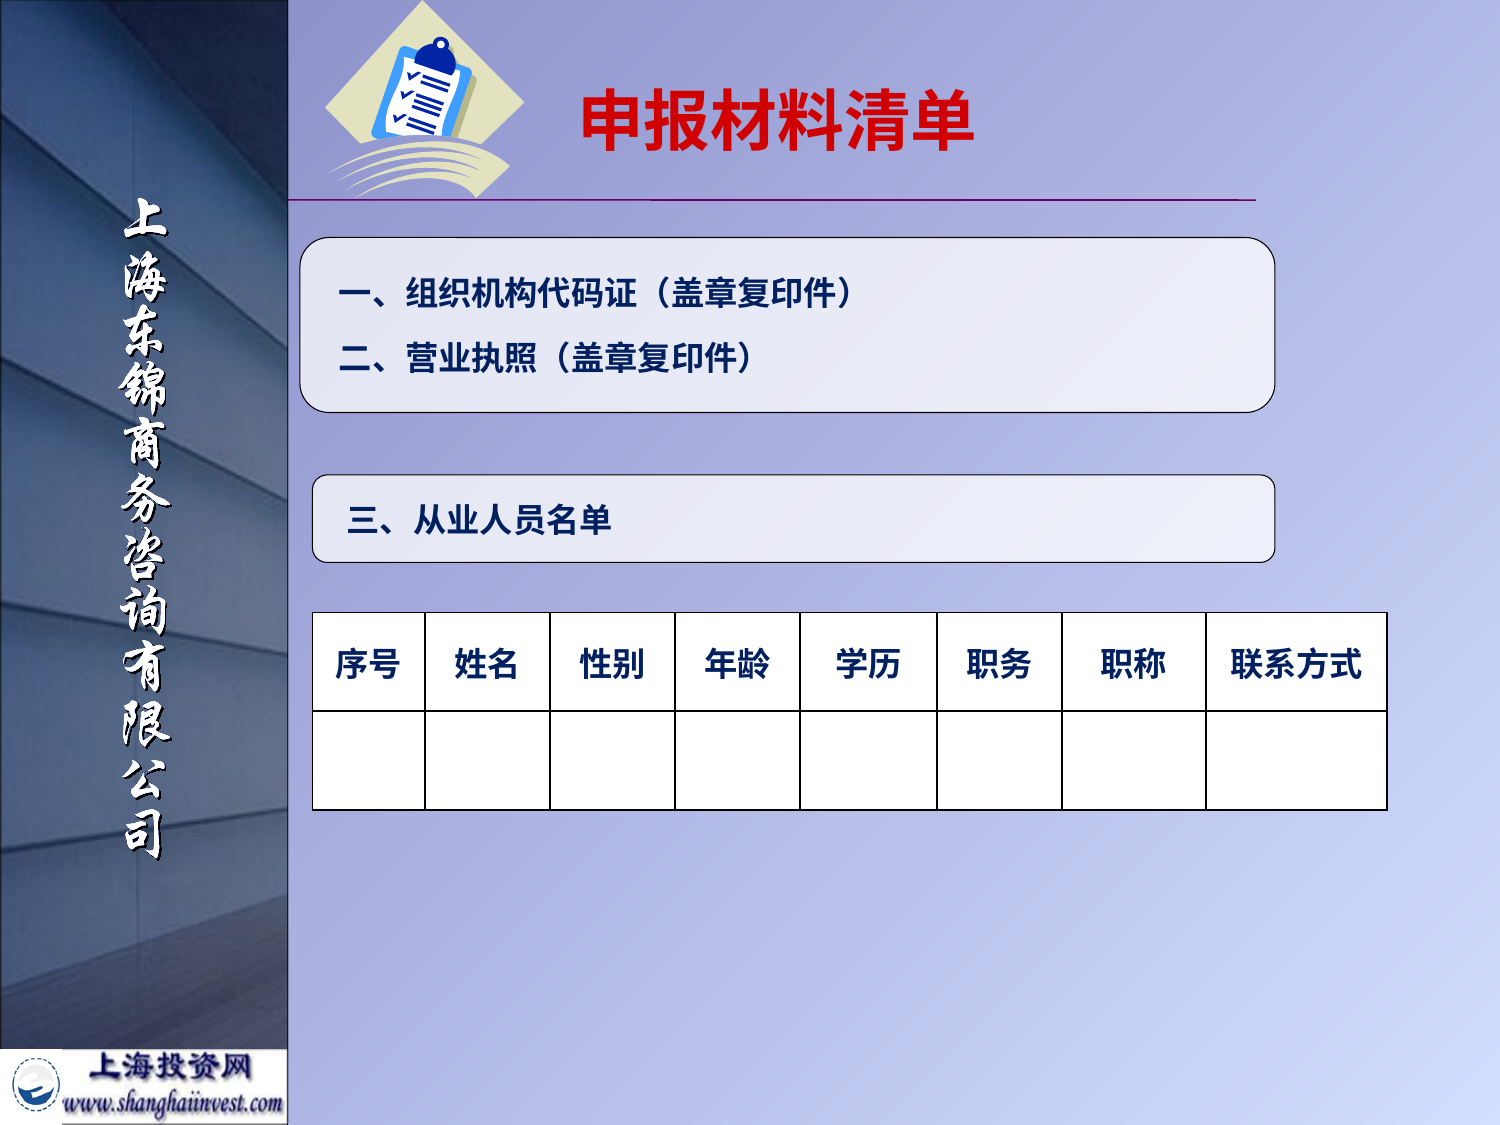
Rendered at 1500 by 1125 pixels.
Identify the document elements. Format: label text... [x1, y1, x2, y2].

table_header 职务 [938, 613, 1061, 710]
table_cell [551, 712, 674, 809]
table_header 学历 [801, 613, 936, 710]
table_cell [676, 712, 799, 809]
table_cell [313, 712, 424, 809]
table_cell [426, 712, 549, 809]
table_cell [1063, 712, 1205, 809]
table_header 联系方式 [1207, 613, 1386, 710]
text_box 三、从业人员名单 [312, 474, 1275, 563]
picture [324, 0, 525, 199]
table_header 序号 [313, 613, 424, 710]
table_header 性别 [551, 613, 674, 710]
table_cell [938, 712, 1061, 809]
table_cell [801, 712, 936, 809]
text_box 申报材料清单 [562, 37, 1200, 200]
table_header 年龄 [676, 613, 799, 710]
picture [0, 0, 290, 1125]
table_header 职称 [1063, 613, 1205, 710]
text_box 一、组织机构代码证（盖章复印件） 二、营业执照（盖章复印件） [299, 237, 1275, 413]
table_cell [1207, 712, 1386, 809]
table_header 姓名 [426, 613, 549, 710]
